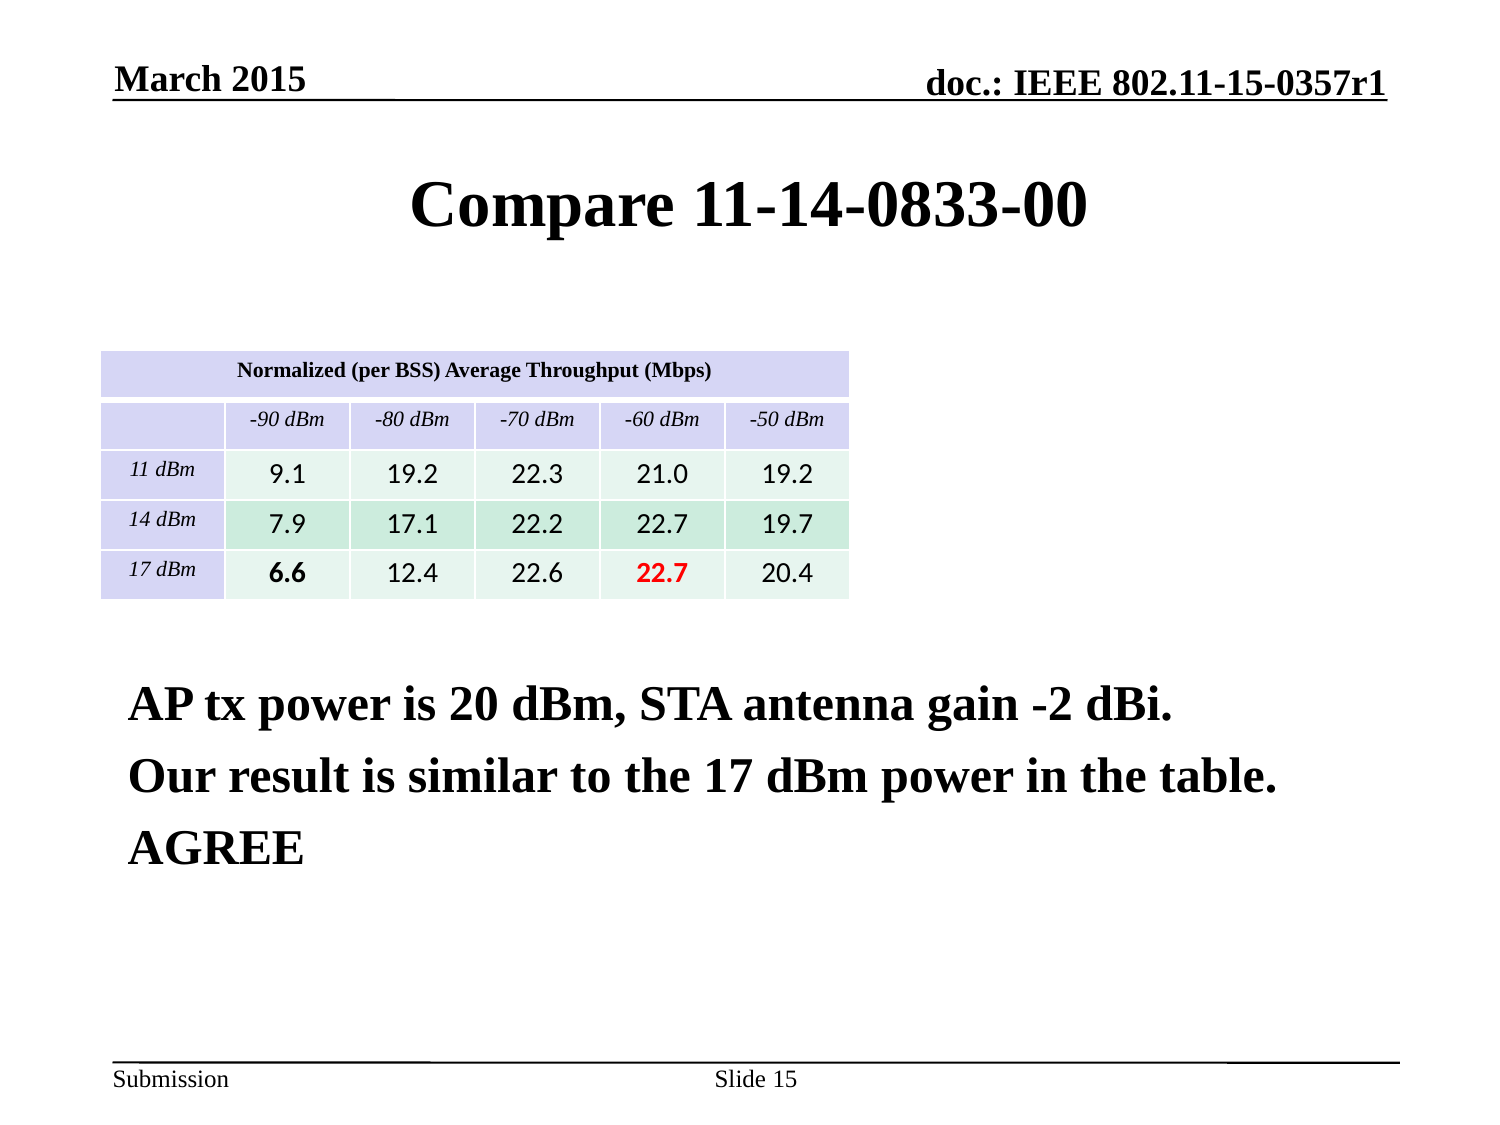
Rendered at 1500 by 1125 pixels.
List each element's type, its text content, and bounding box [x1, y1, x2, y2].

table_header Normalized (per BSS) Average Throughput (Mbps) [101, 351, 849, 397]
table_cell 22.7 [601, 551, 724, 599]
table_cell 17 dBm [101, 551, 224, 599]
table_cell 22.7 [601, 501, 724, 549]
table_cell 9.1 [226, 451, 349, 499]
table_cell 22.6 [476, 551, 599, 599]
table_cell -70 dBm [476, 403, 599, 449]
table_cell 17.1 [351, 501, 474, 549]
title Compare 11-14-0833-00 [112, 112, 1388, 288]
table_cell 22.2 [476, 501, 599, 549]
table_cell 14 dBm [101, 501, 224, 549]
table_cell 7.9 [226, 501, 349, 549]
table_cell 19.7 [726, 501, 849, 549]
table_cell 12.4 [351, 551, 474, 599]
table_cell -80 dBm [351, 403, 474, 449]
table_cell 22.3 [476, 451, 599, 499]
table_cell [101, 403, 224, 449]
table_cell 11 dBm [101, 451, 224, 499]
table_cell 6.6 [226, 551, 349, 599]
table_cell 20.4 [726, 551, 849, 599]
table_cell 19.2 [351, 451, 474, 499]
table_cell 21.0 [601, 451, 724, 499]
table_cell -50 dBm [726, 403, 849, 449]
table_cell -60 dBm [601, 403, 724, 449]
table_cell -90 dBm [226, 403, 349, 449]
table_cell 19.2 [726, 451, 849, 499]
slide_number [114, 54, 423, 100]
slide_number Slide 15 [712, 1061, 800, 1123]
list AP tx power is 20 dBm, STA antenna gain -2 dBi. Our result is similar to the 17 dBm power in the table. AGREE [112, 662, 1388, 1000]
